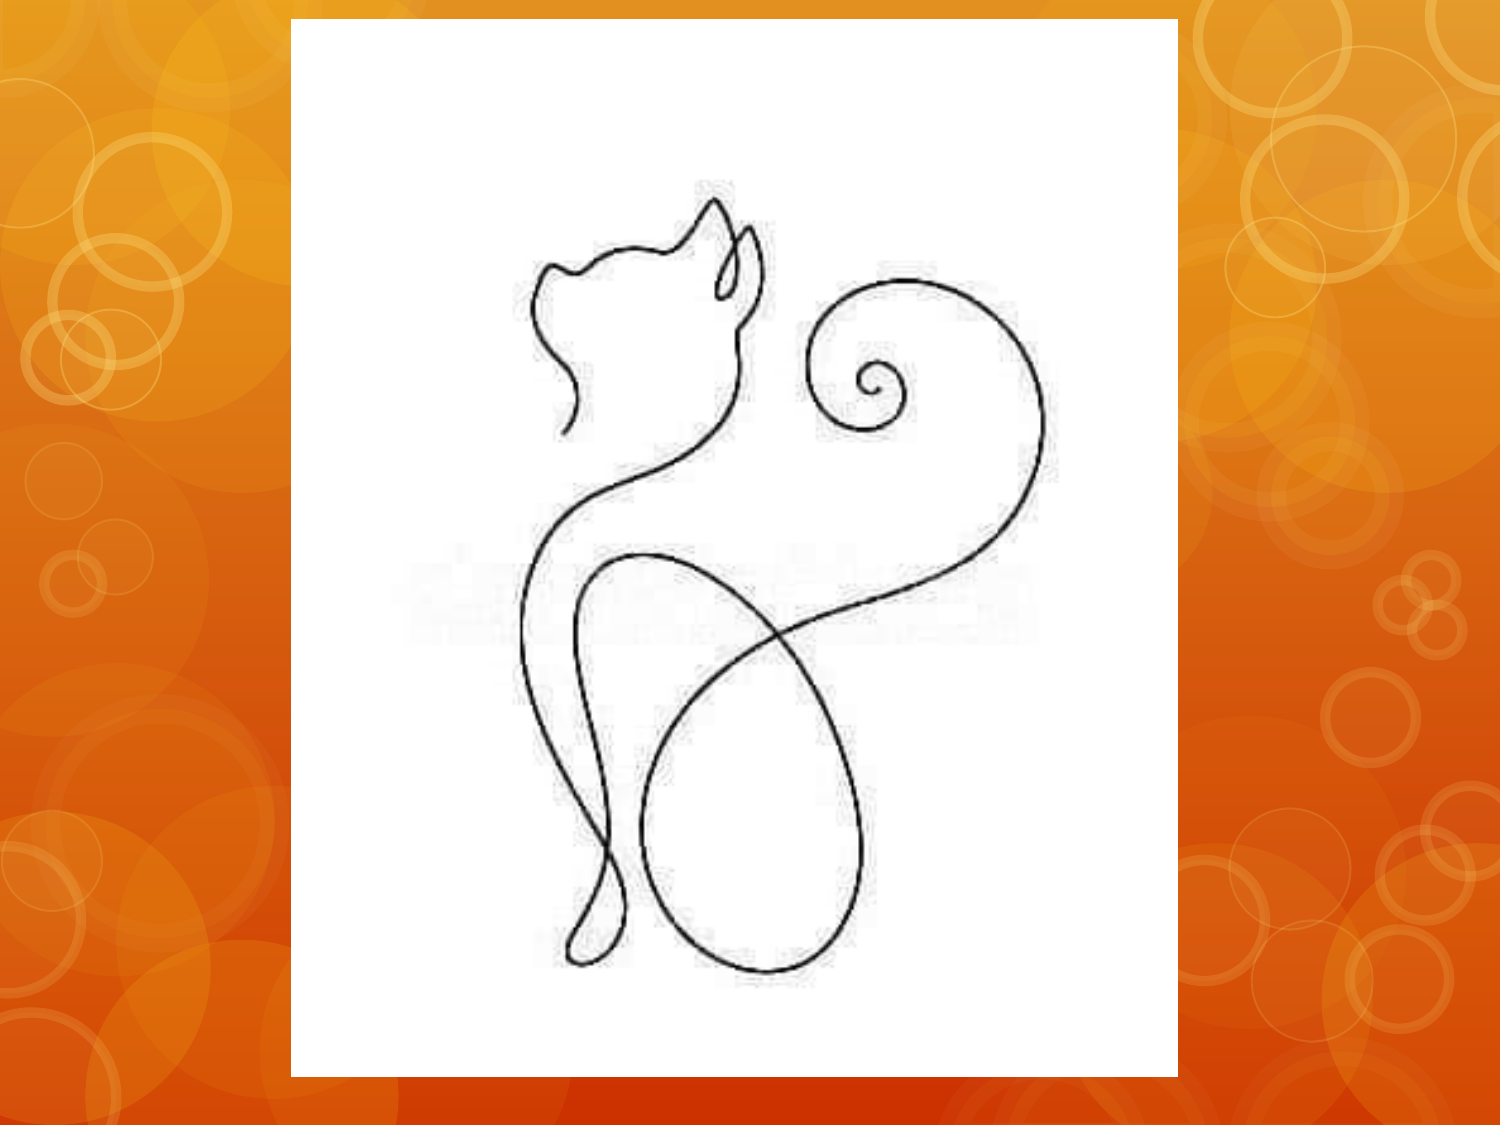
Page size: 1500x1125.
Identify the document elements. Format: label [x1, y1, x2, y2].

picture [290, 18, 1178, 1077]
